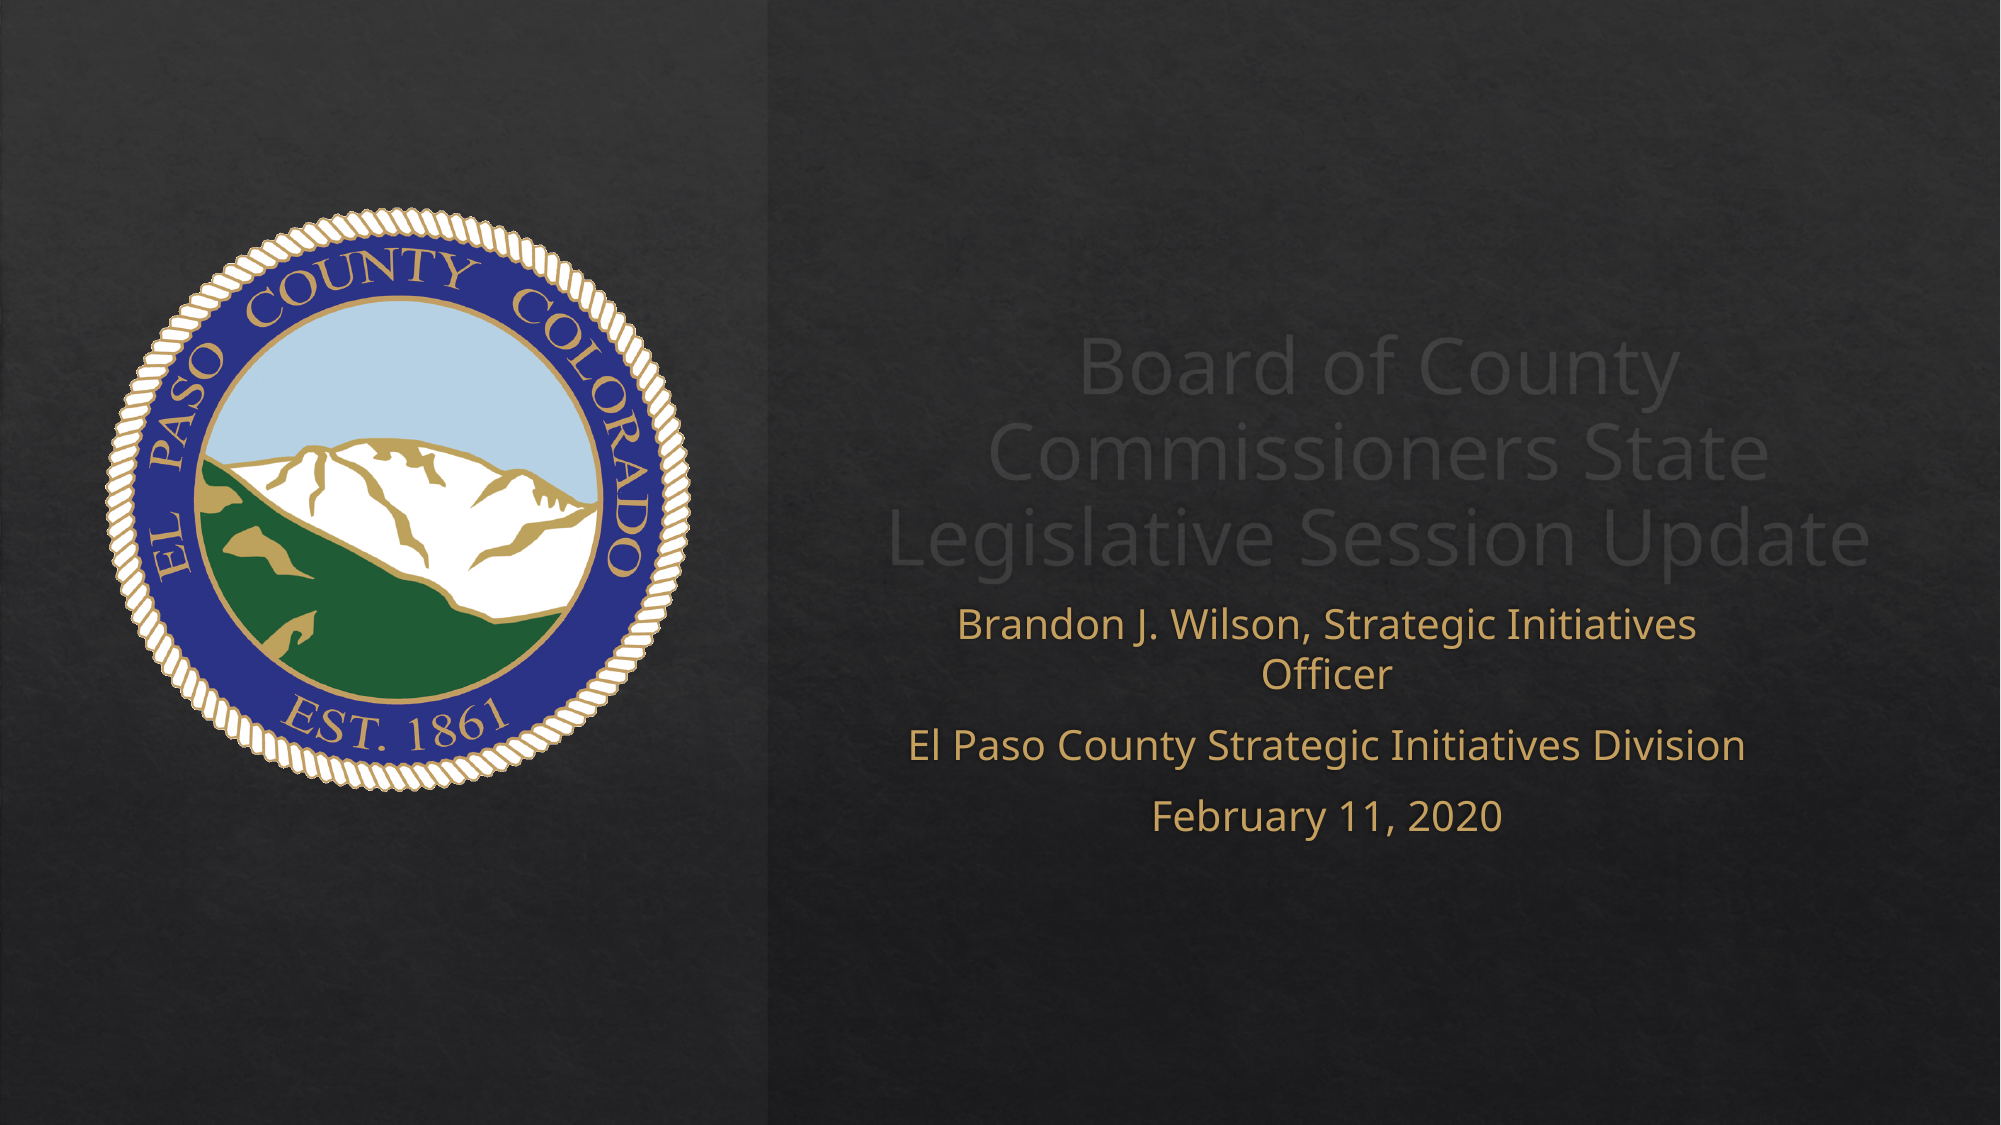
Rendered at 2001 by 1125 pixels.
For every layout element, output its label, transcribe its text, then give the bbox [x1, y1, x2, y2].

title Board of County Commissioners State Legislative Session Update [801, 202, 1957, 591]
picture [0, 0, 768, 1125]
subtitle Brandon J. Wilson, Strategic Initiatives Officer El Paso County Strategic Initiatives Division February 11, 2020 [880, 590, 1774, 866]
